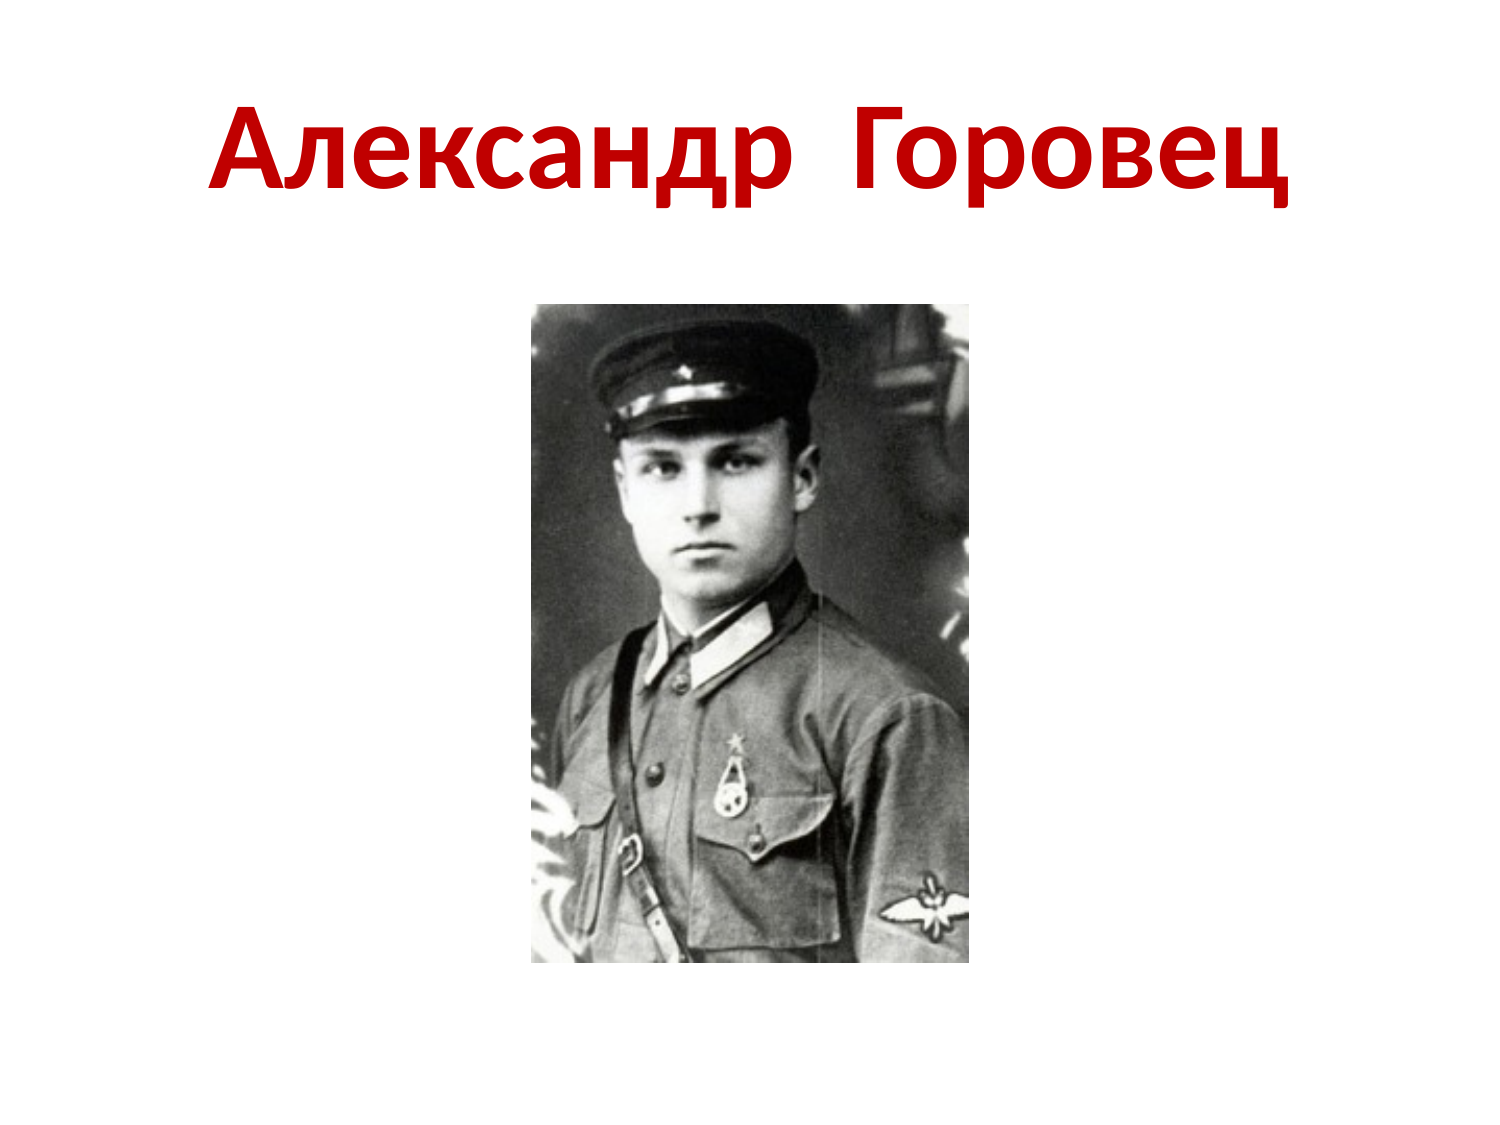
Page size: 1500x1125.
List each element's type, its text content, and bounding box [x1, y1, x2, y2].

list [530, 304, 969, 964]
title Александр Горовец [75, 45, 1425, 233]
